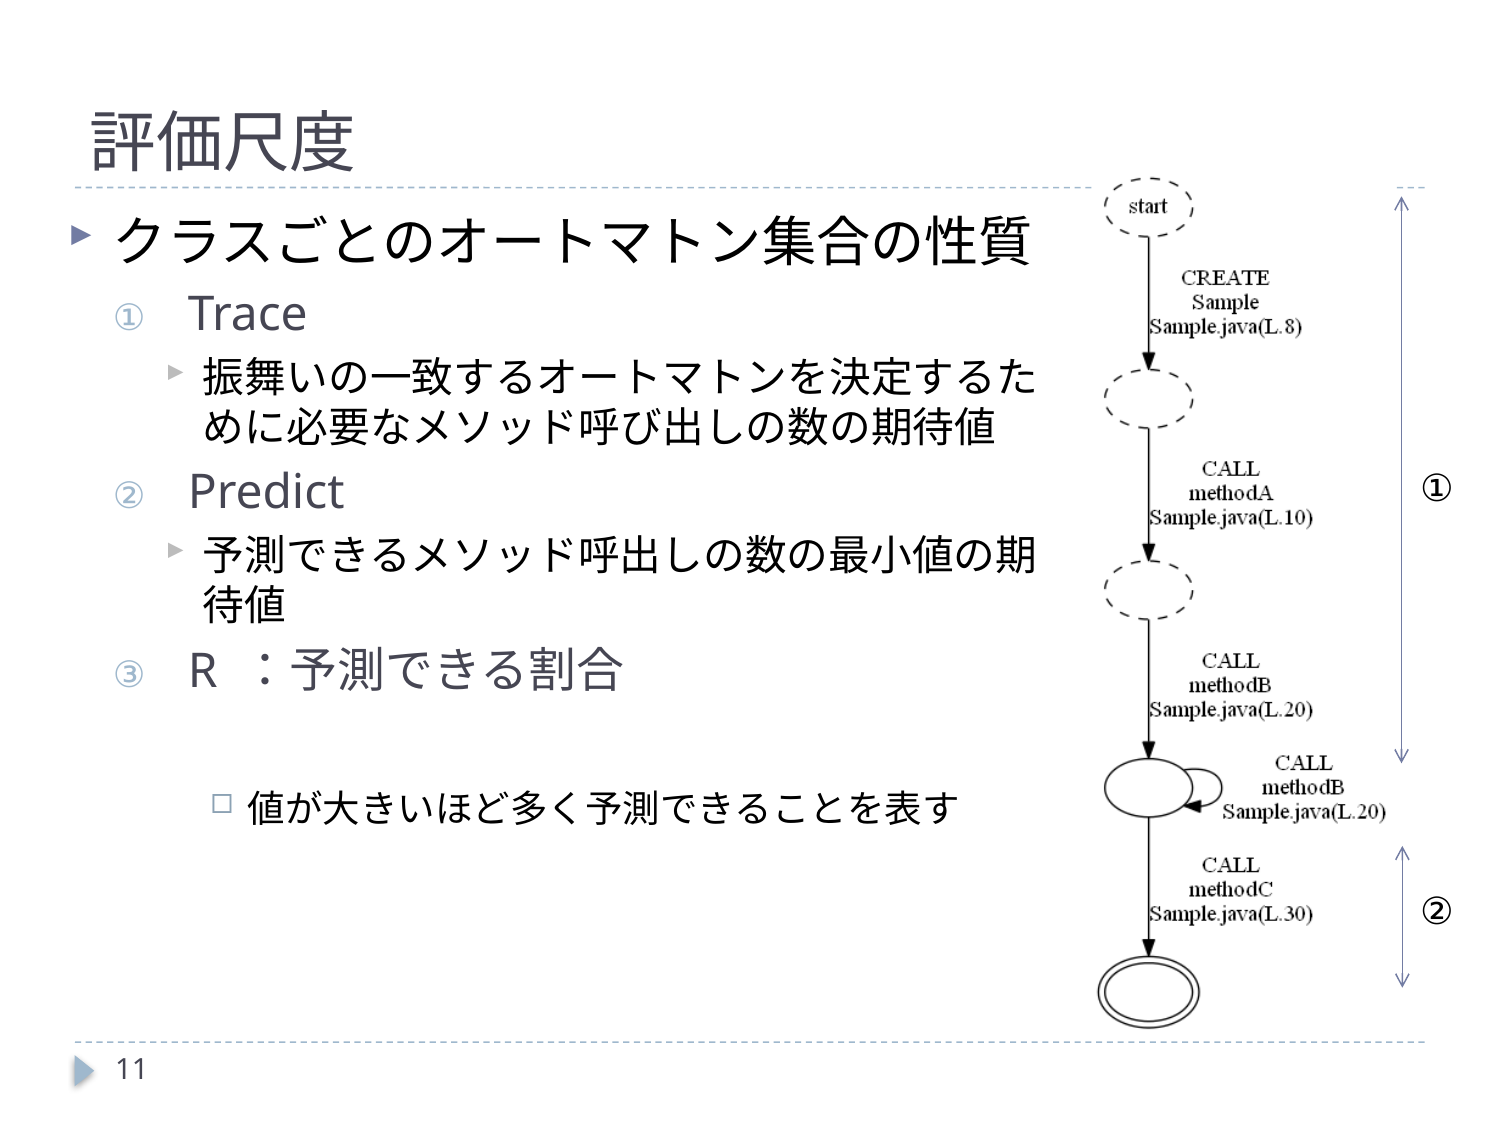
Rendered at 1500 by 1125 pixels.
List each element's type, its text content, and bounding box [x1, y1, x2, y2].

text_box ② [1409, 879, 1500, 940]
picture [1092, 172, 1394, 1034]
slide_number 10 [100, 1042, 426, 1103]
title 評価尺度 [75, 24, 1425, 188]
text_box ① [1406, 456, 1500, 516]
